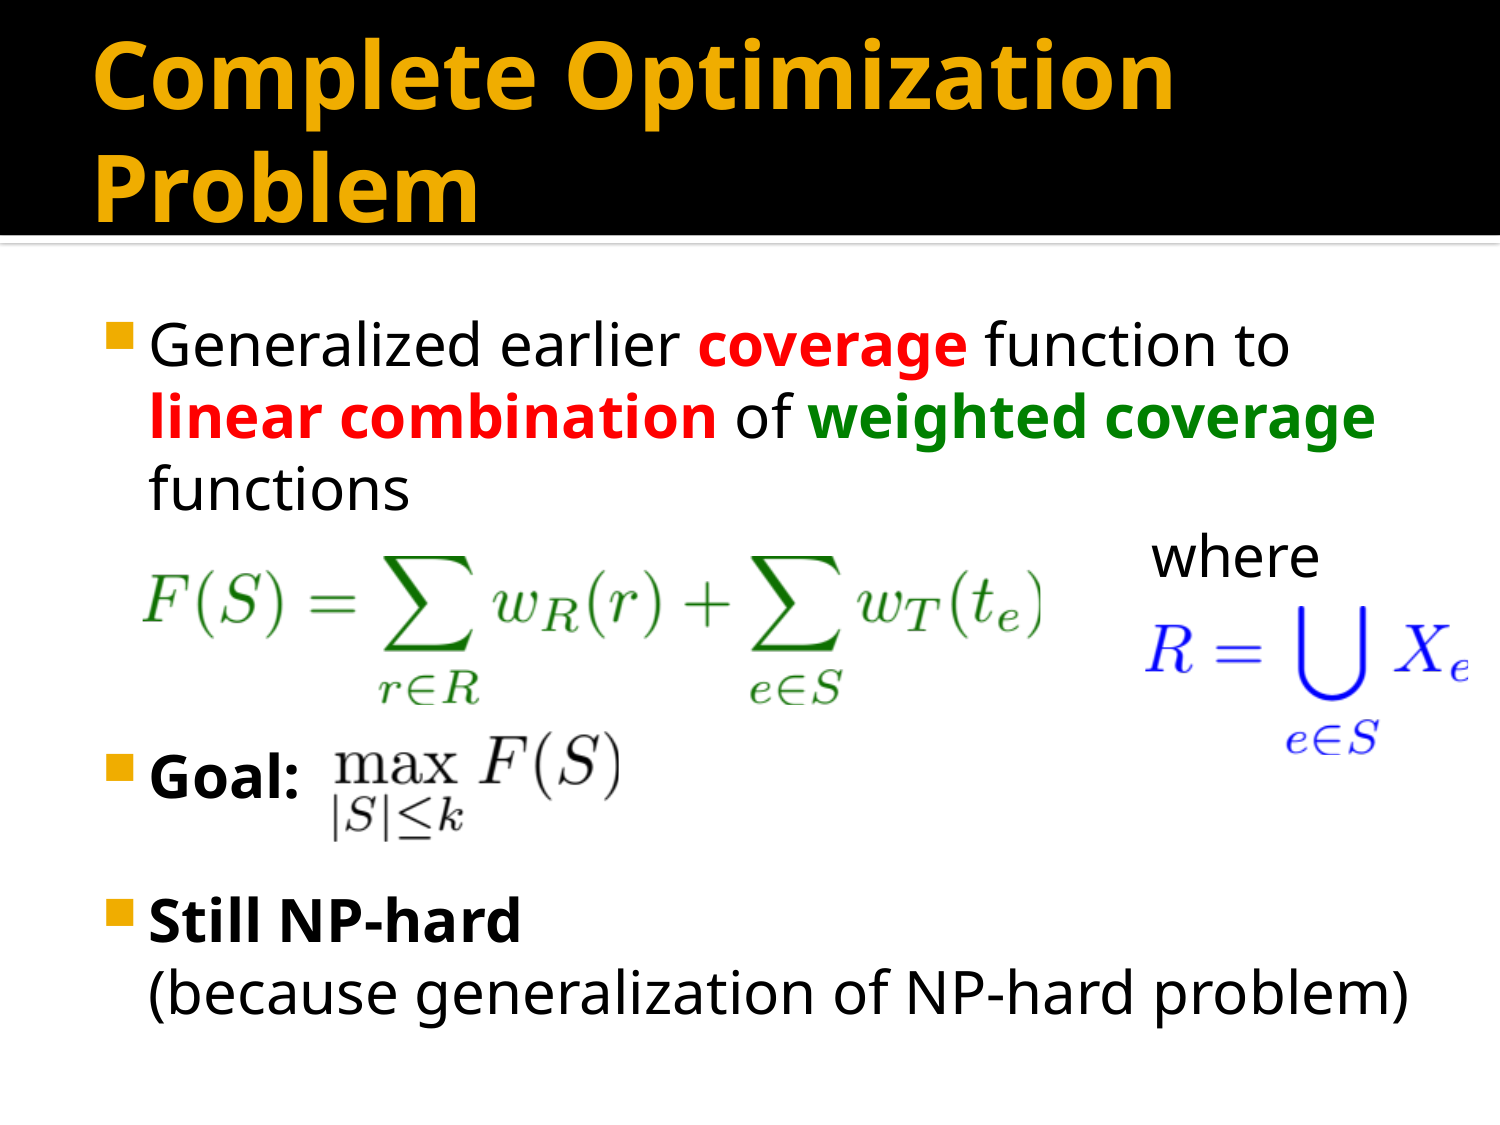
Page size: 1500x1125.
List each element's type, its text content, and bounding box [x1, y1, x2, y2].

list Generalized earlier coverage function to linear combination of weighted coverage functions Goal: Still NP-hard (because generalization of NP-hard problem) [75, 291, 1425, 1098]
picture [1145, 606, 1469, 755]
text_box where [1136, 511, 1337, 597]
picture [333, 730, 619, 842]
picture [142, 556, 1041, 705]
title Complete Optimization Problem [75, 25, 1425, 231]
